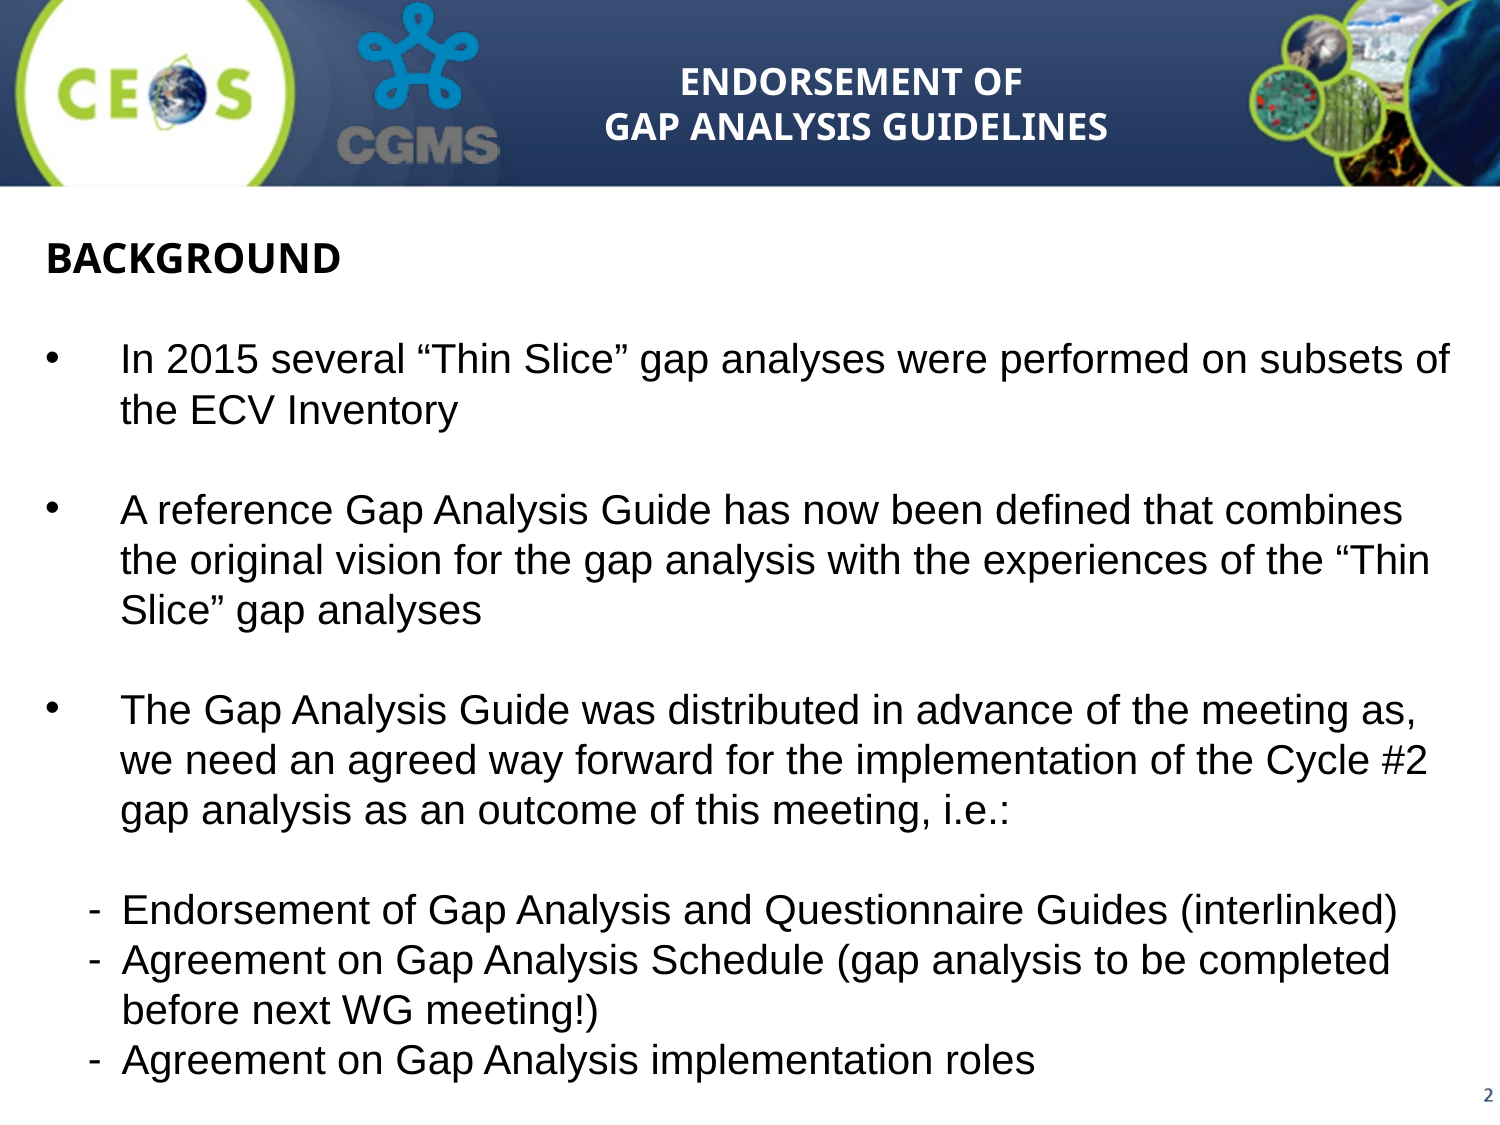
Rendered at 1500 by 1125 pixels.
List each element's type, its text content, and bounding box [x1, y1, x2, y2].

text_box BACKGROUND In 2015 several “Thin Slice” gap analyses were performed on subsets of the ECV Inventory A reference Gap Analysis Guide has now been defined that combines the original vision for the gap analysis with the experiences of the “Thin Slice” gap analyses The Gap Analysis Guide was distributed in advance of the meeting as, we need an agreed way forward for the implementation of the Cycle #2 gap analysis as an outcome of this meeting, i.e.: Endorsement of Gap Analysis and Questionnaire Guides (interlinked) Agreement on Gap Analysis Schedule (gap analysis to be completed before next WG meeting!) Agreement on Gap Analysis implementation roles [37, 224, 1479, 1125]
picture [0, 0, 1500, 1125]
text_box ENDORSEMENT OF GAP ANALYSIS GUIDELINES [501, 49, 1225, 155]
